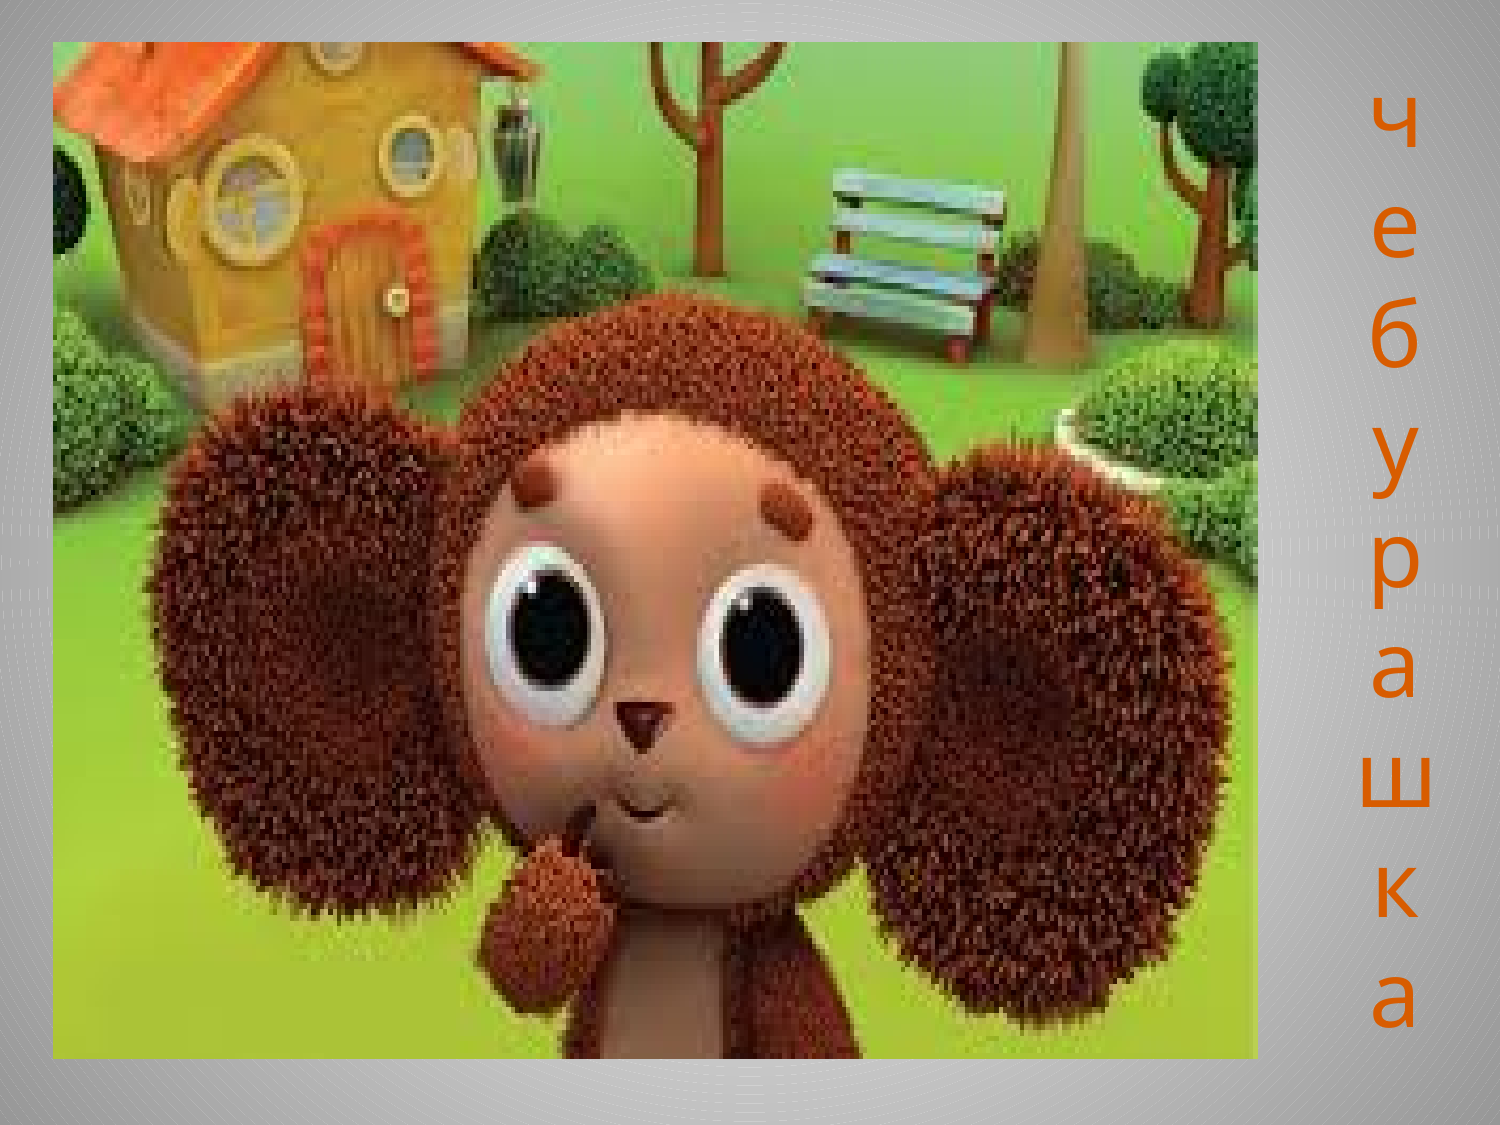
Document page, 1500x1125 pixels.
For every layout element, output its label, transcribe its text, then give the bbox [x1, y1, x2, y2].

picture [52, 42, 1259, 1059]
title чебурашка [1340, 42, 1451, 1059]
